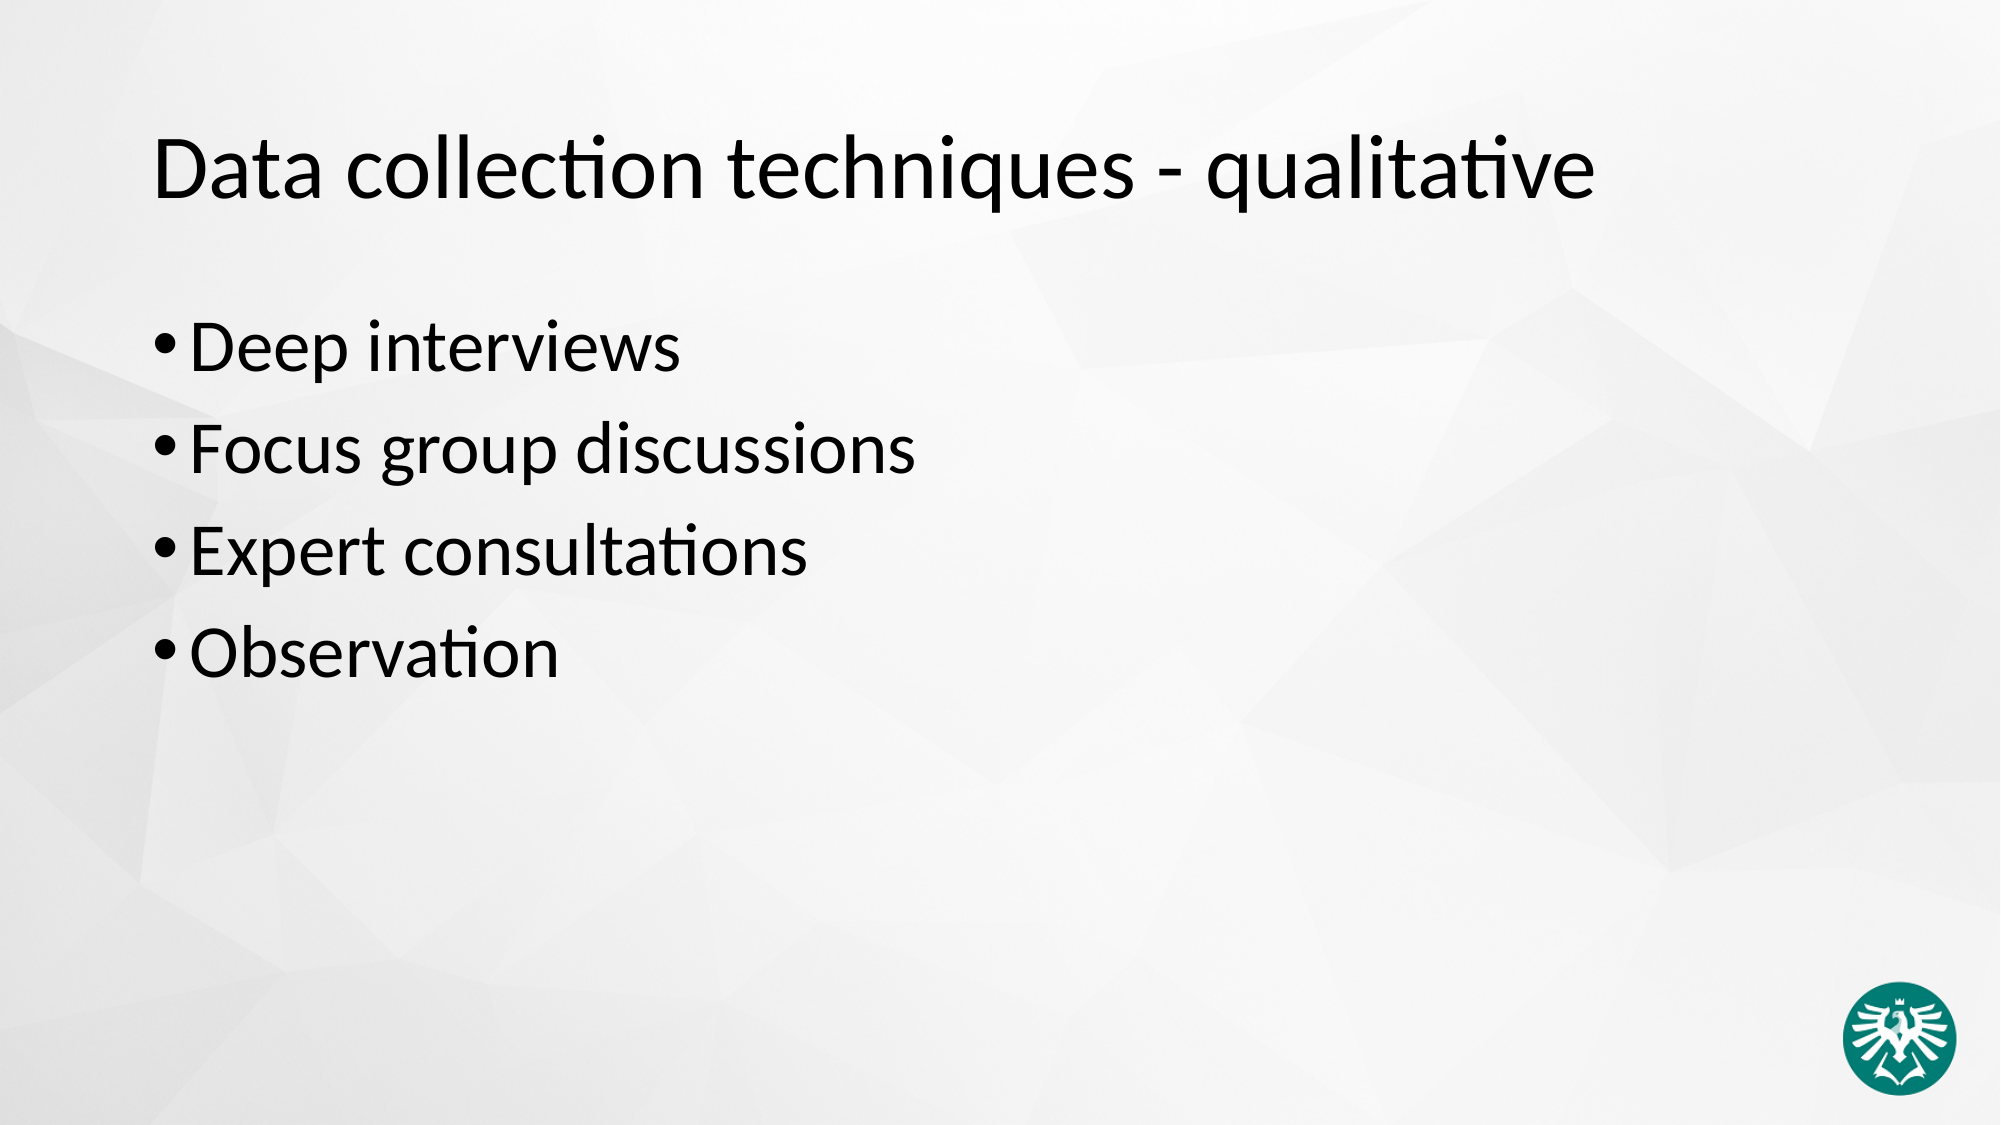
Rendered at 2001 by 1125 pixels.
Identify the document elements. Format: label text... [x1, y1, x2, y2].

list Deep interviews Focus group discussions Expert consultations Observation [137, 299, 1863, 1014]
picture [0, 0, 2001, 1125]
title Data collection techniques - qualitative [137, 59, 1863, 278]
